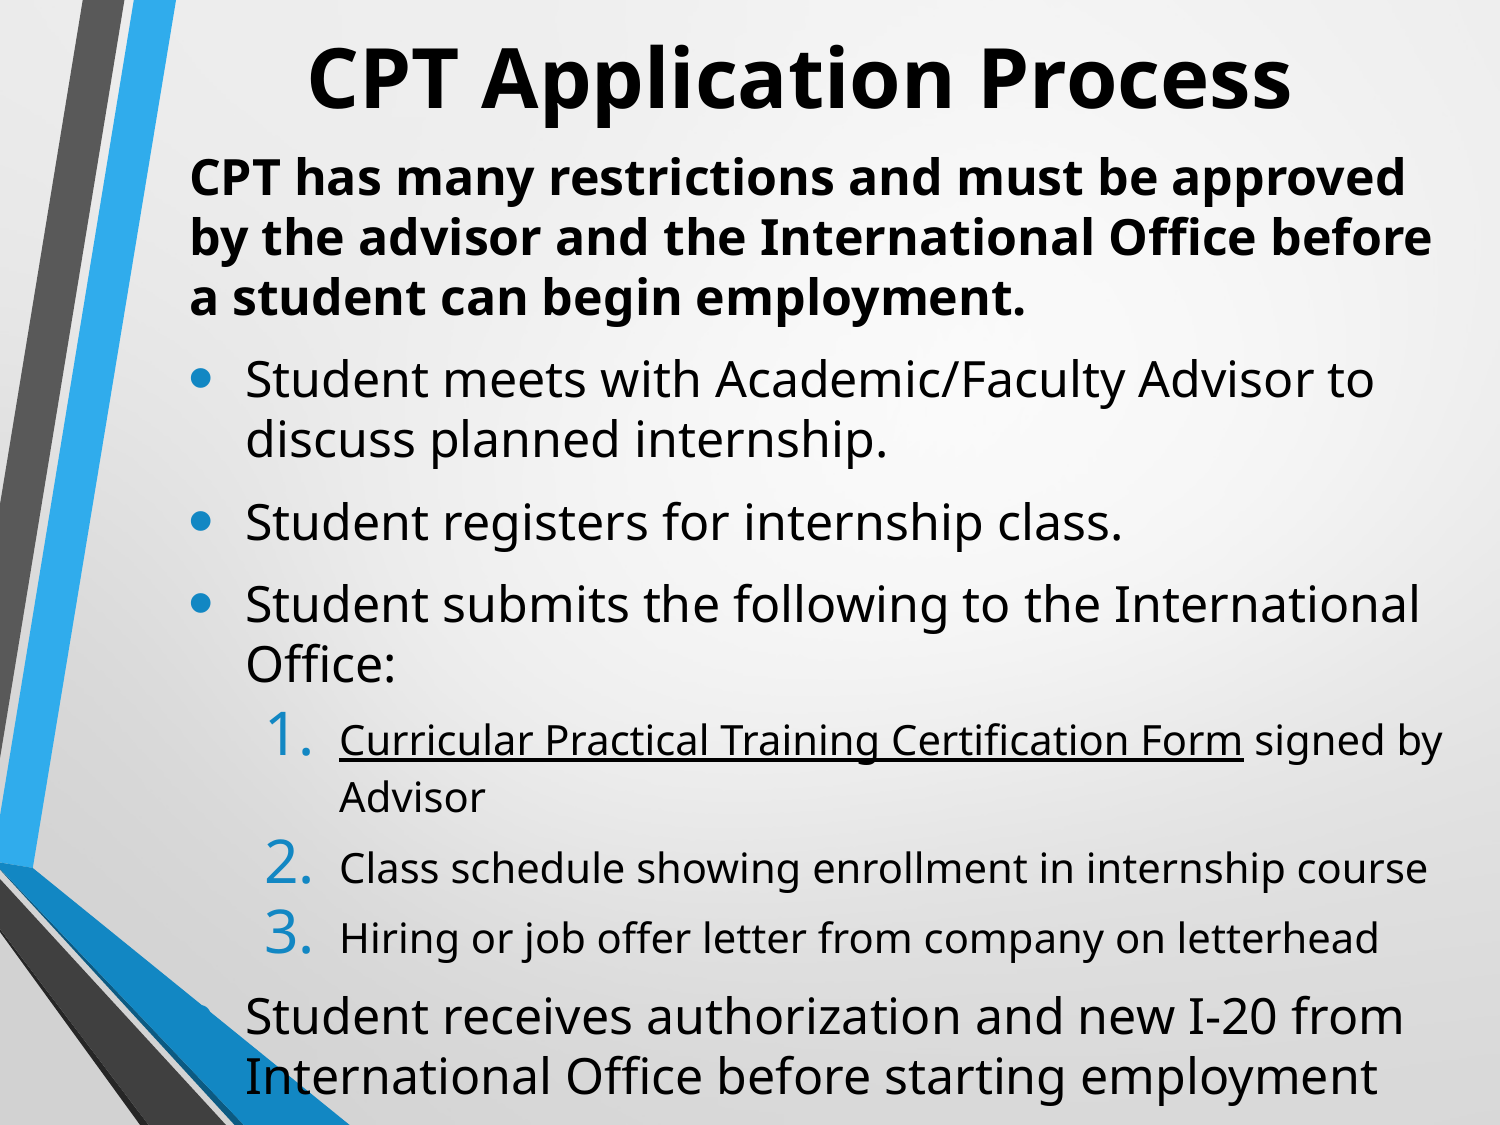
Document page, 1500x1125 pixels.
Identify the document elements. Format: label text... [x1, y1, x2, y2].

title CPT Application Process [168, 0, 1432, 137]
list CPT has many restrictions and must be approved by the advisor and the International Office before a student can begin employment. Student meets with Academic/Faculty Advisor to discuss planned internship. Student registers for internship class. Student submits the following to the International Office: Curricular Practical Training Certification Form signed by Advisor Class schedule showing enrollment in internship course Hiring or job offer letter from company on letterhead Student receives authorization and new I-20 from International Office before starting employment [168, 137, 1475, 1113]
